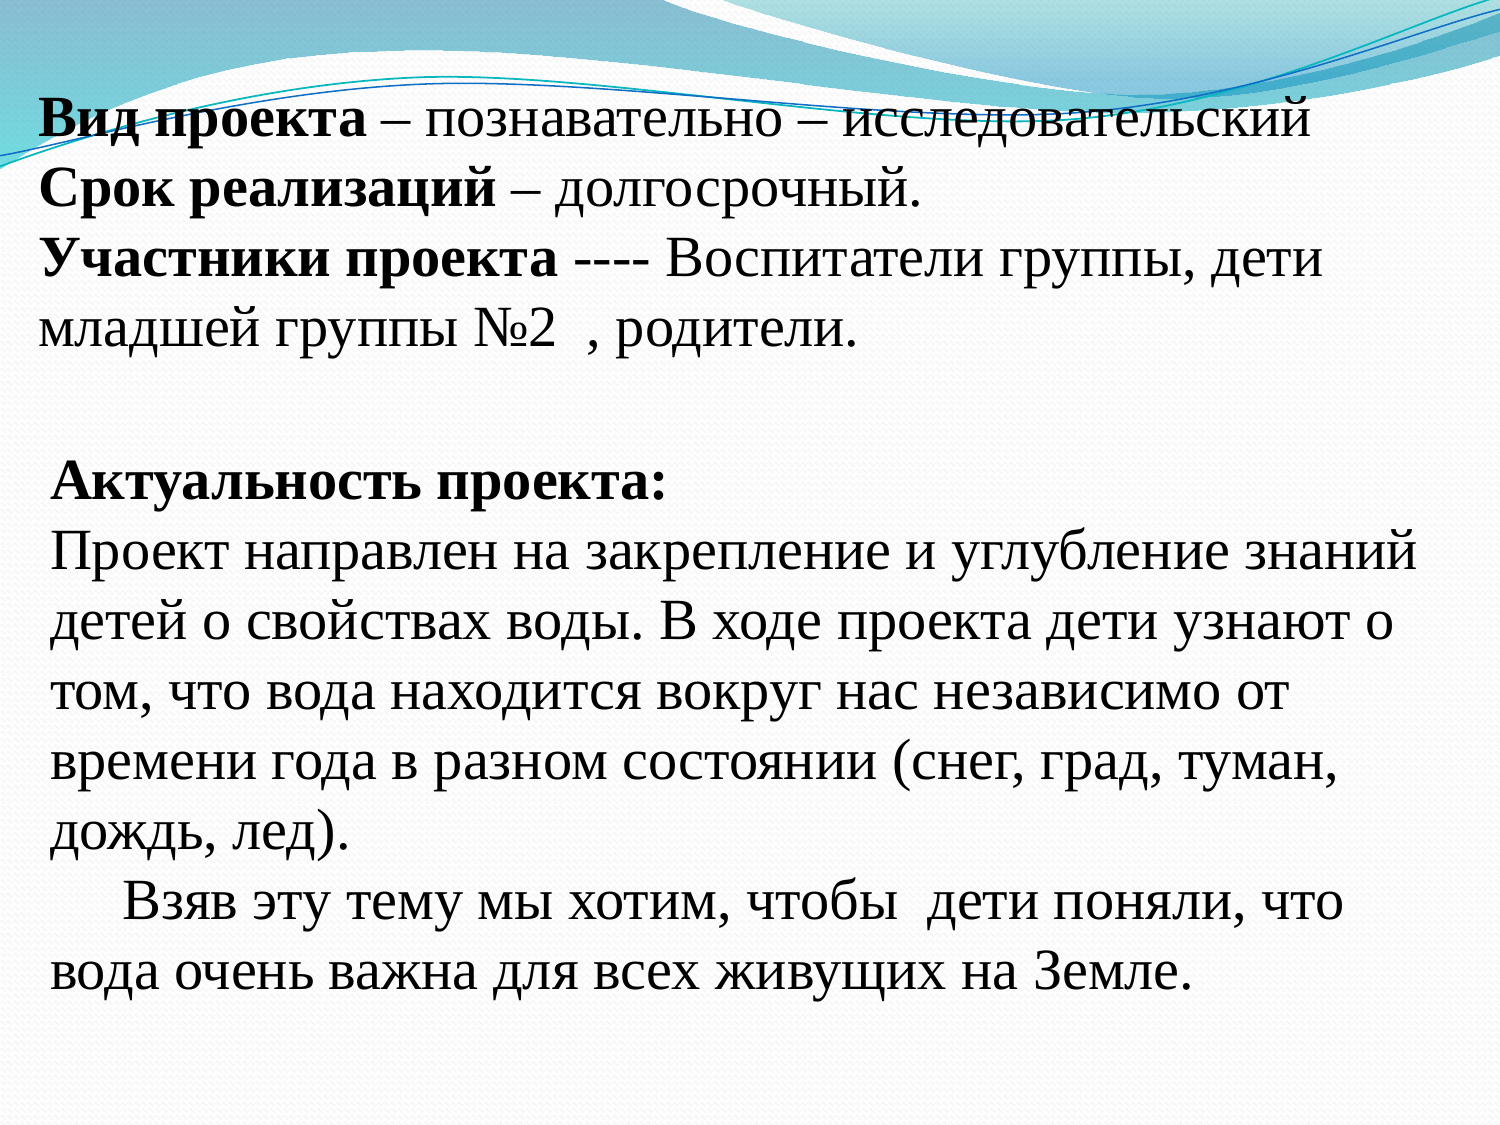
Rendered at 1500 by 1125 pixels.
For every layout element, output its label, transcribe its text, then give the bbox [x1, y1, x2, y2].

text_box Вид проекта – познавательно – исследовательский Срок реализаций – долгосрочный. Участники проекта ---- Воспитатели группы, дети младшей группы №2 , родители. [23, 70, 1454, 525]
text_box Актуальность проекта: Проект направлен на закрепление и углубление знаний детей о свойствах воды. В ходе проекта дети узнают о том, что вода находится вокруг нас независимо от времени года в разном состоянии (снег, град, туман, дождь, лед). Взяв эту тему мы хотим, чтобы дети поняли, что вода очень важна для всех живущих на Земле. [35, 433, 1442, 1009]
